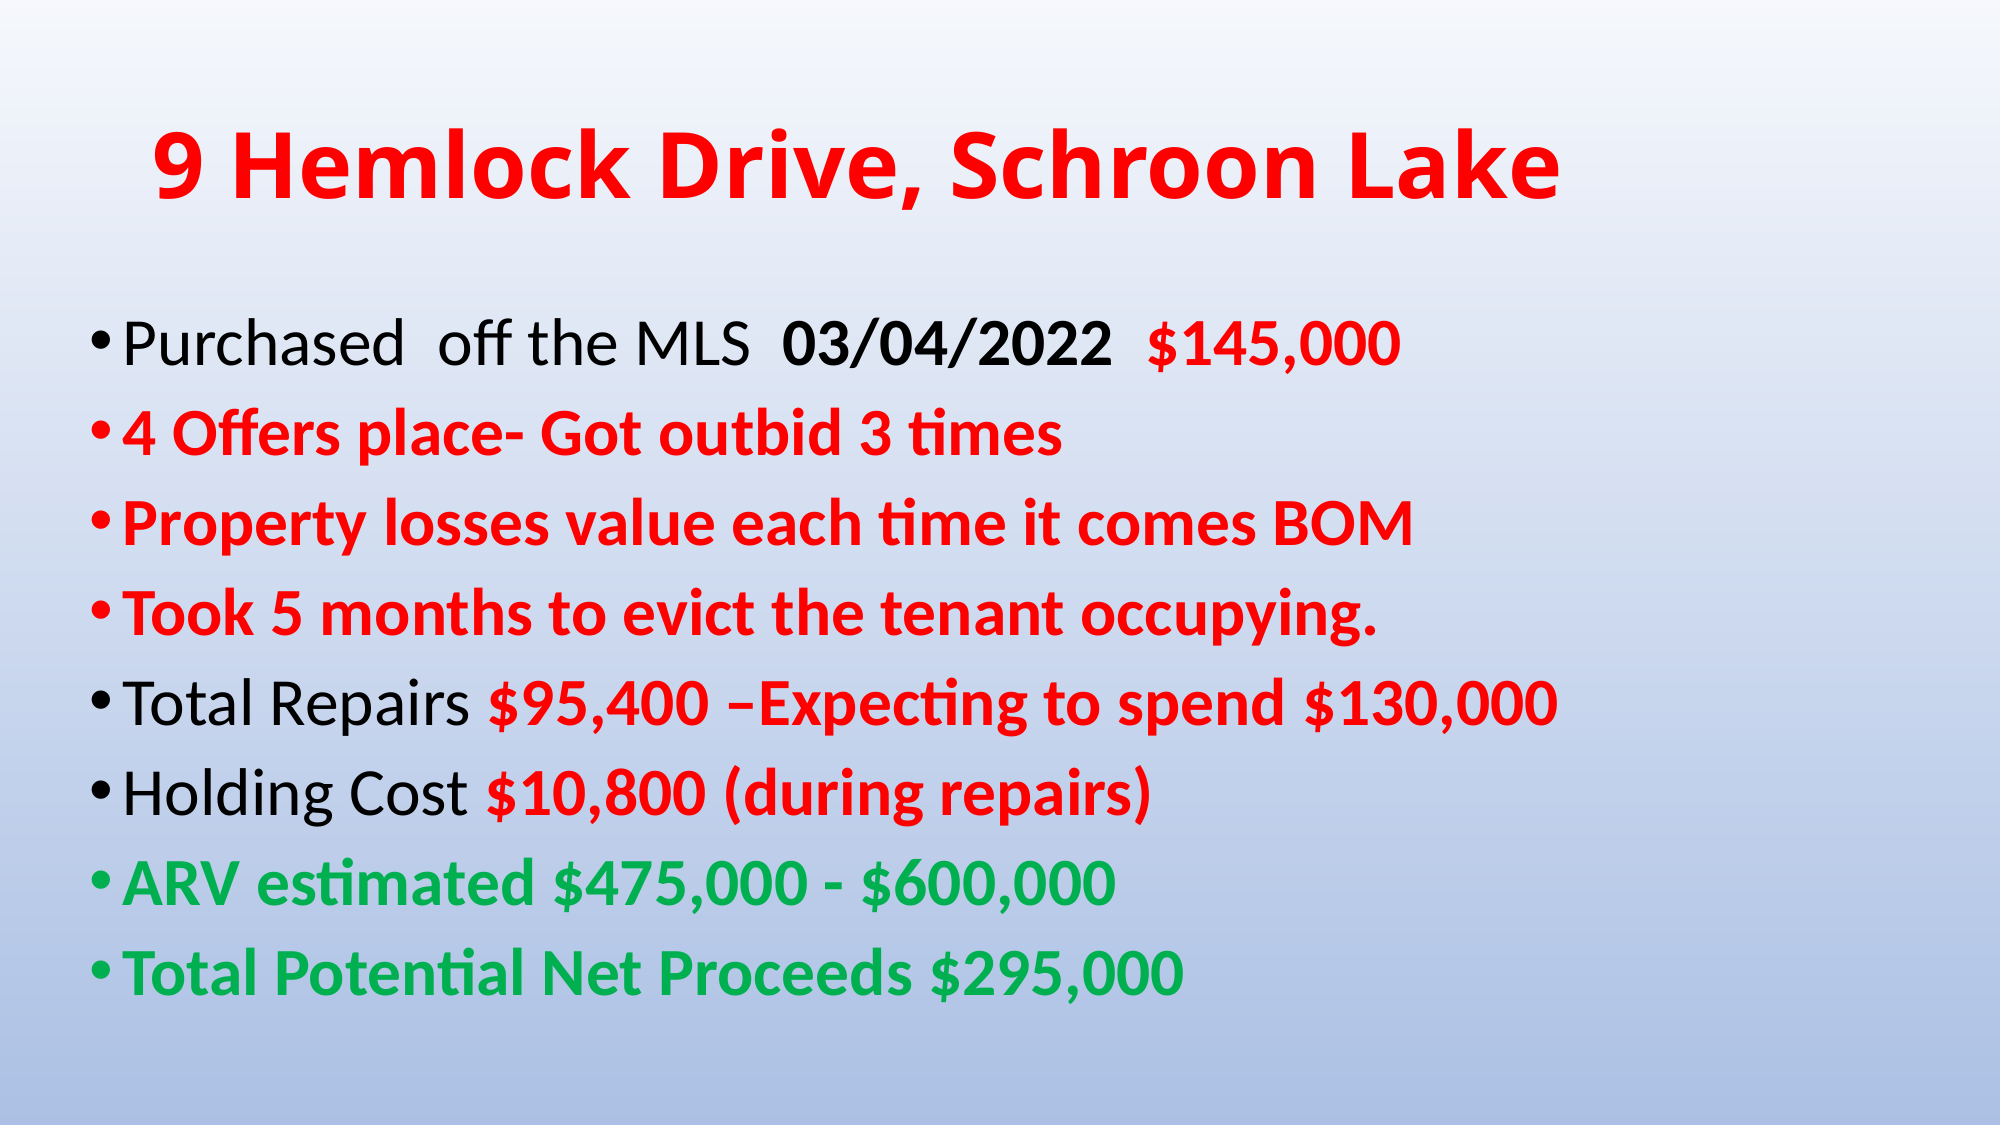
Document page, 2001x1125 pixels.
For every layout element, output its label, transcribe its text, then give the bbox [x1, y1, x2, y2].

title 9 Hemlock Drive, Schroon Lake [137, 59, 1863, 278]
list Purchased off the MLS 03/04/2022 $145,000 4 Offers place- Got outbid 3 times Property losses value each time it comes BOM Took 5 months to evict the tenant occupying. Total Repairs $95,400 –Expecting to spend $130,000 Holding Cost $10,800 (during repairs) ARV estimated $475,000 - $600,000 Total Potential Net Proceeds $295,000 [74, 299, 1928, 1093]
